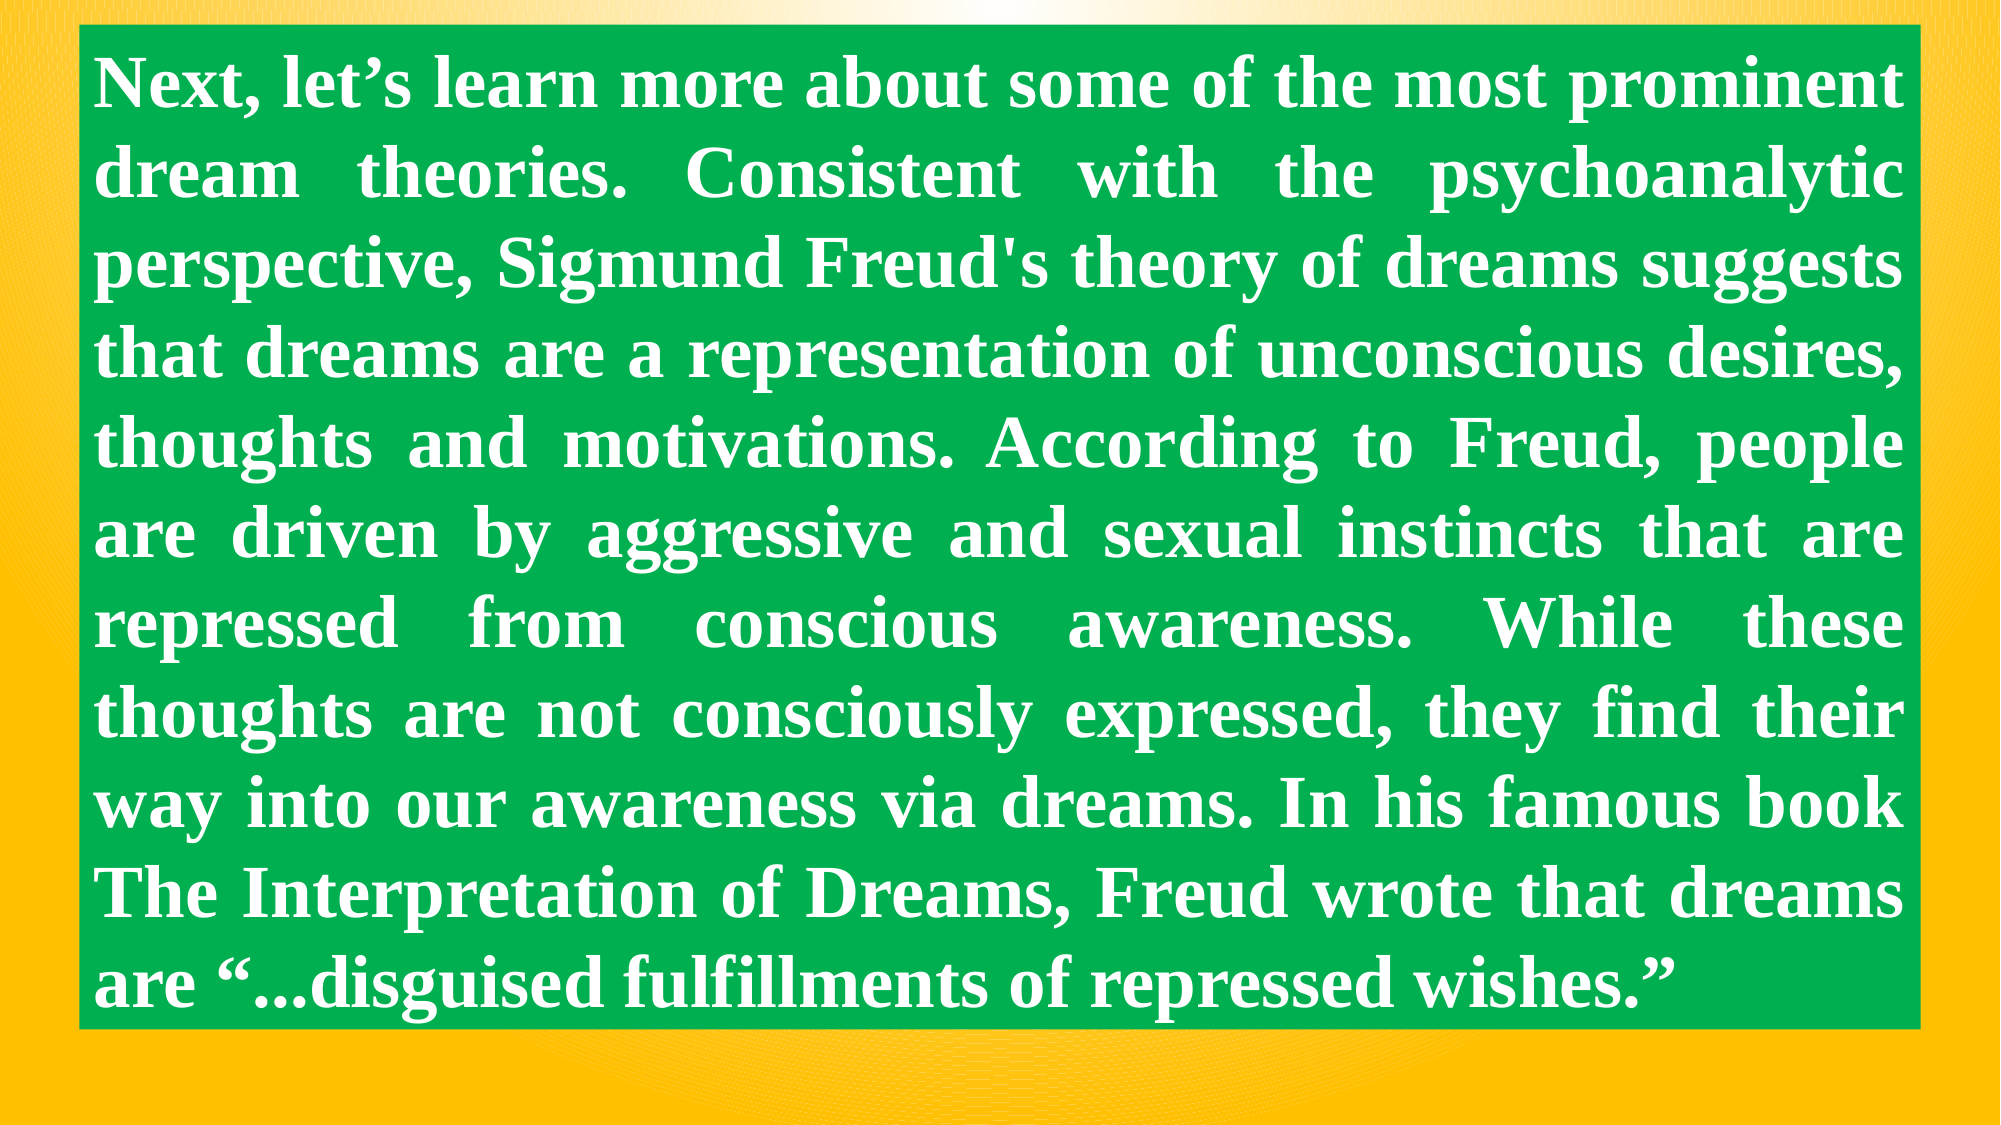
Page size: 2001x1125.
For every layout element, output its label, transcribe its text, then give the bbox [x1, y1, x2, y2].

text_box Next, let’s learn more about some of the most prominent dream theories. Consistent with the psychoanalytic perspective, Sigmund Freud's theory of dreams suggests that dreams are a representation of unconscious desires, thoughts and motivations. According to Freud, people are driven by aggressive and sexual instincts that are repressed from conscious awareness. While these thoughts are not consciously expressed, they find their way into our awareness via dreams. In his famous book The Interpretation of Dreams, Freud wrote that dreams are “...disguised fulfillments of repressed wishes.” [79, 24, 1921, 1030]
